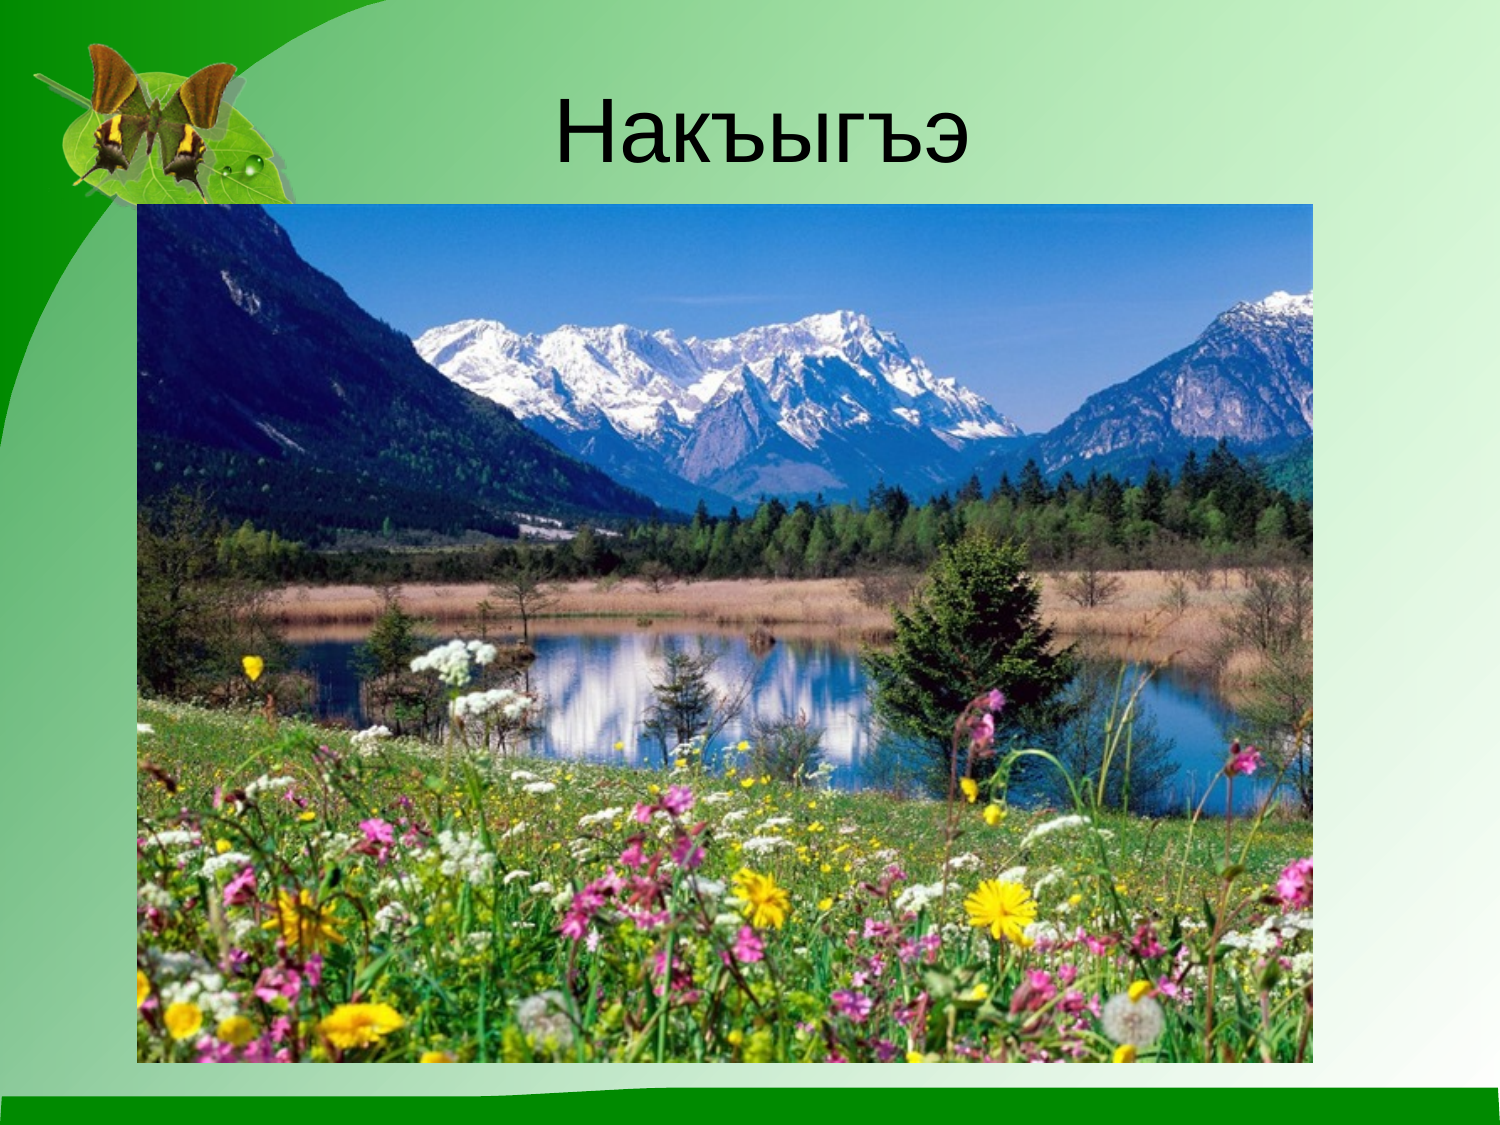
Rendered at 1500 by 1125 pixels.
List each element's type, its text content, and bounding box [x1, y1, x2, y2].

picture [24, 37, 1313, 1063]
title Накъыгъэ [74, 39, 1451, 213]
